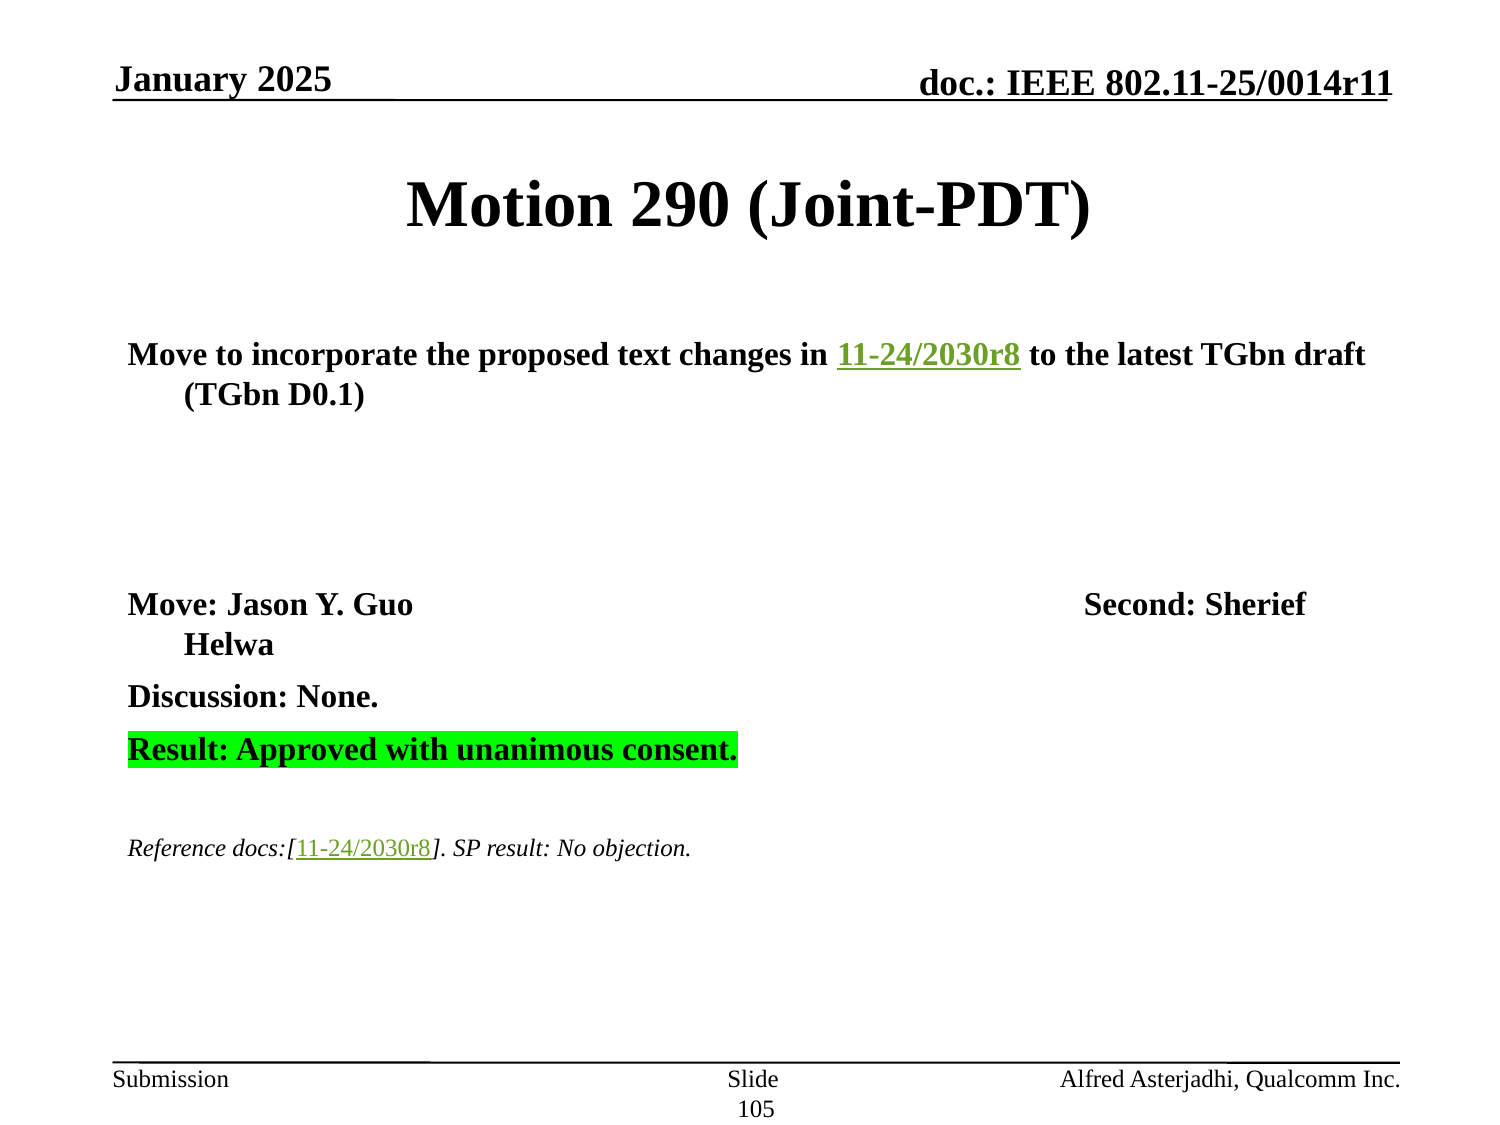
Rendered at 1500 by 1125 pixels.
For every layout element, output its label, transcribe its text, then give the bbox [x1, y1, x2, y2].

list Move to incorporate the proposed text changes in 11-24/2030r8 to the latest TGbn draft (TGbn D0.1) Move: Jason Y. Guo Second: Sherief Helwa Discussion: None. Result: Approved with unanimous consent. Reference docs:[11-24/2030r8]. SP result: No objection. [112, 324, 1388, 1000]
slide_number Slide 105 [712, 1061, 800, 1123]
title Motion 290 (Joint-PDT) [112, 112, 1388, 288]
footer Alfred Asterjadhi, Qualcomm Inc. [878, 1061, 1402, 1093]
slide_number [114, 54, 423, 100]
